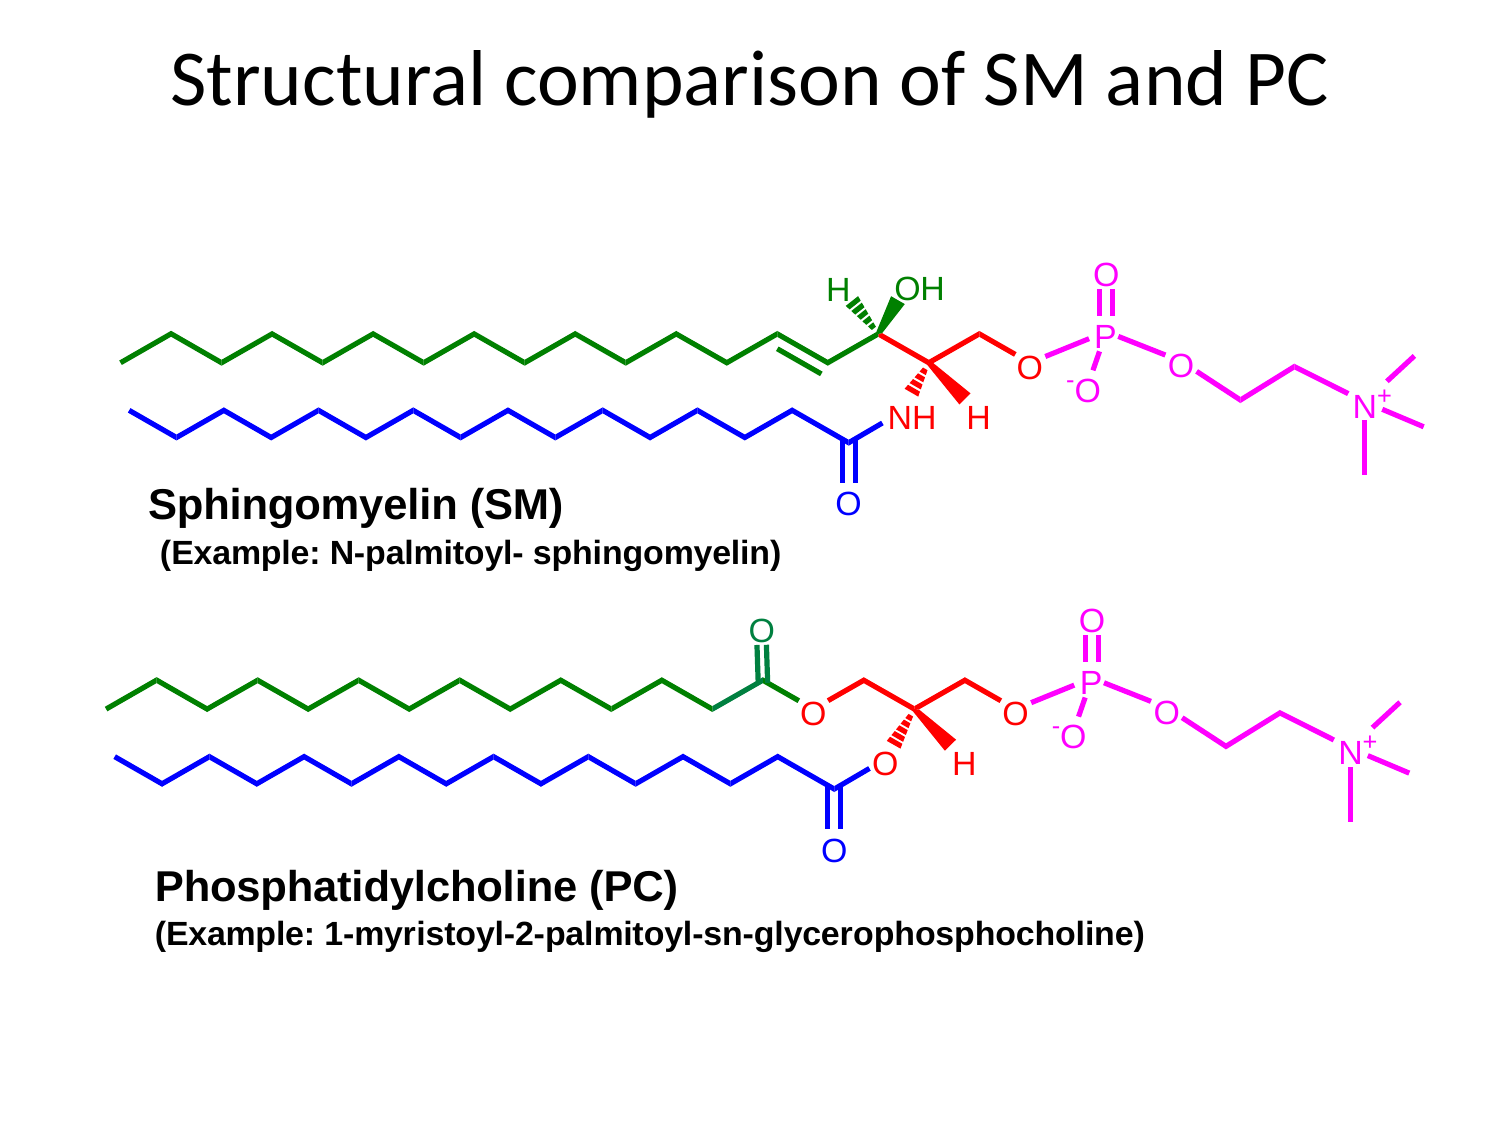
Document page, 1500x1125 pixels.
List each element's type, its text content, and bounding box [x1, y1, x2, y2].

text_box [99, 249, 1434, 963]
text_box Structural comparison of SM and PC [0, 0, 1500, 148]
